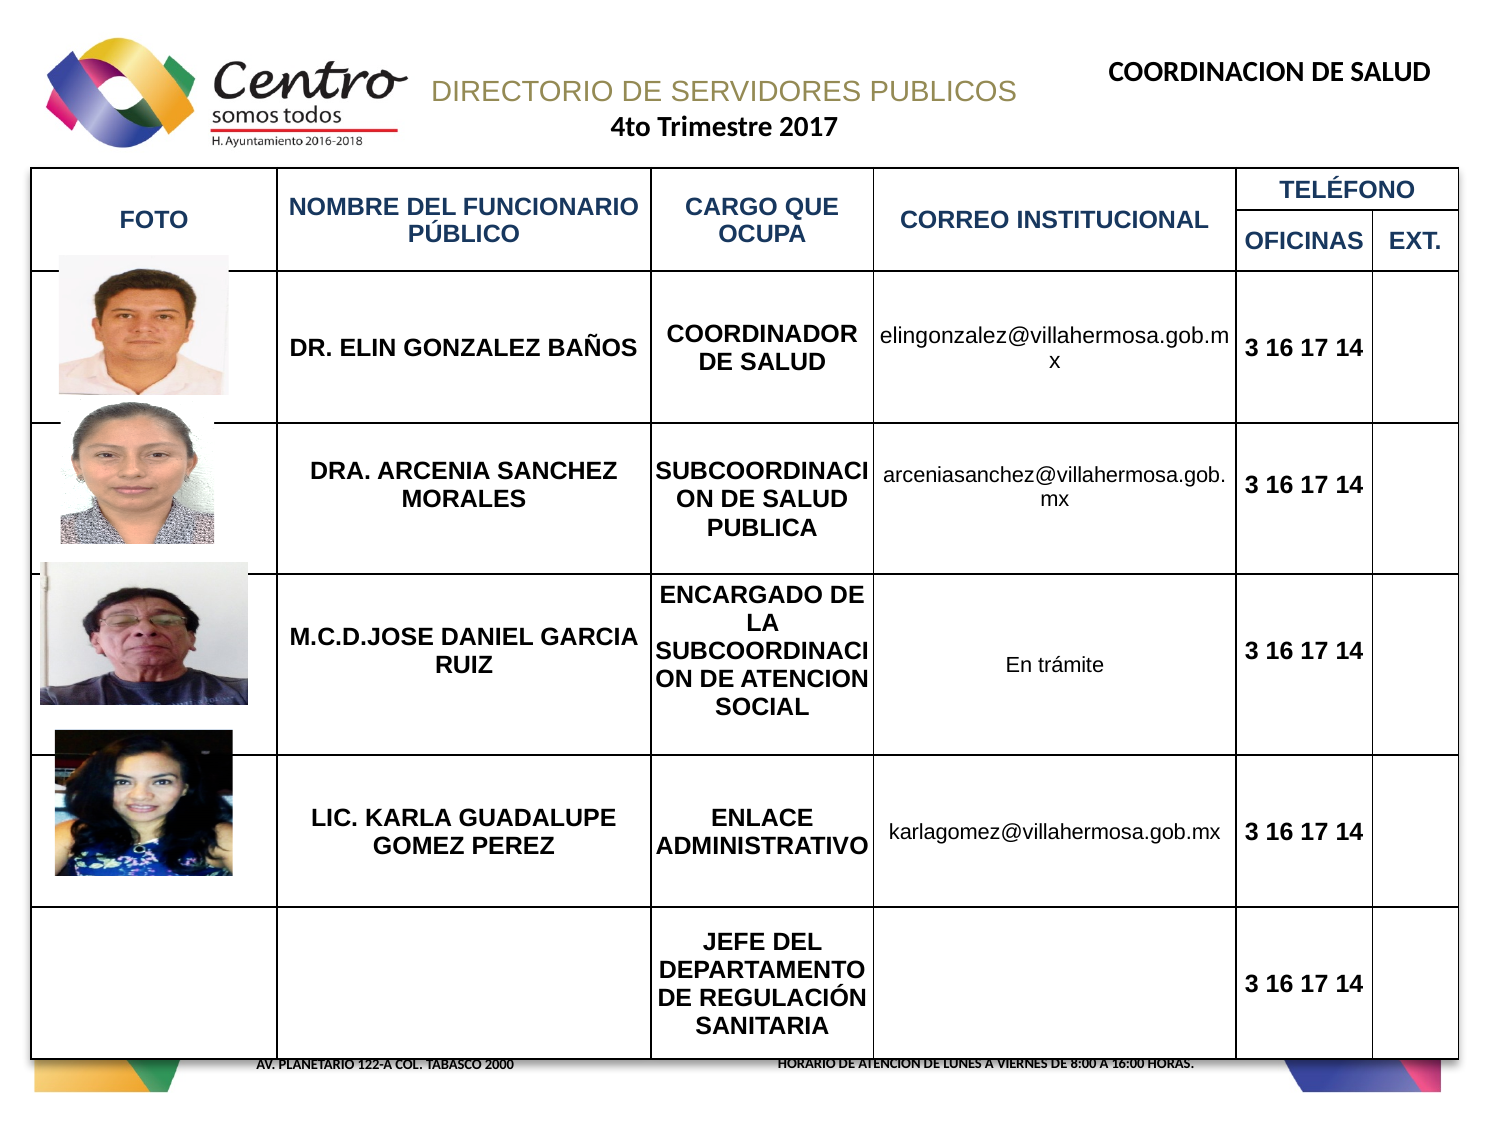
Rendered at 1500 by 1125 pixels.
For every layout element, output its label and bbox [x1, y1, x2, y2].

picture [54, 729, 233, 877]
text_box [0, 0, 1500, 1125]
picture [58, 255, 229, 395]
picture [60, 397, 215, 544]
picture [40, 562, 249, 705]
